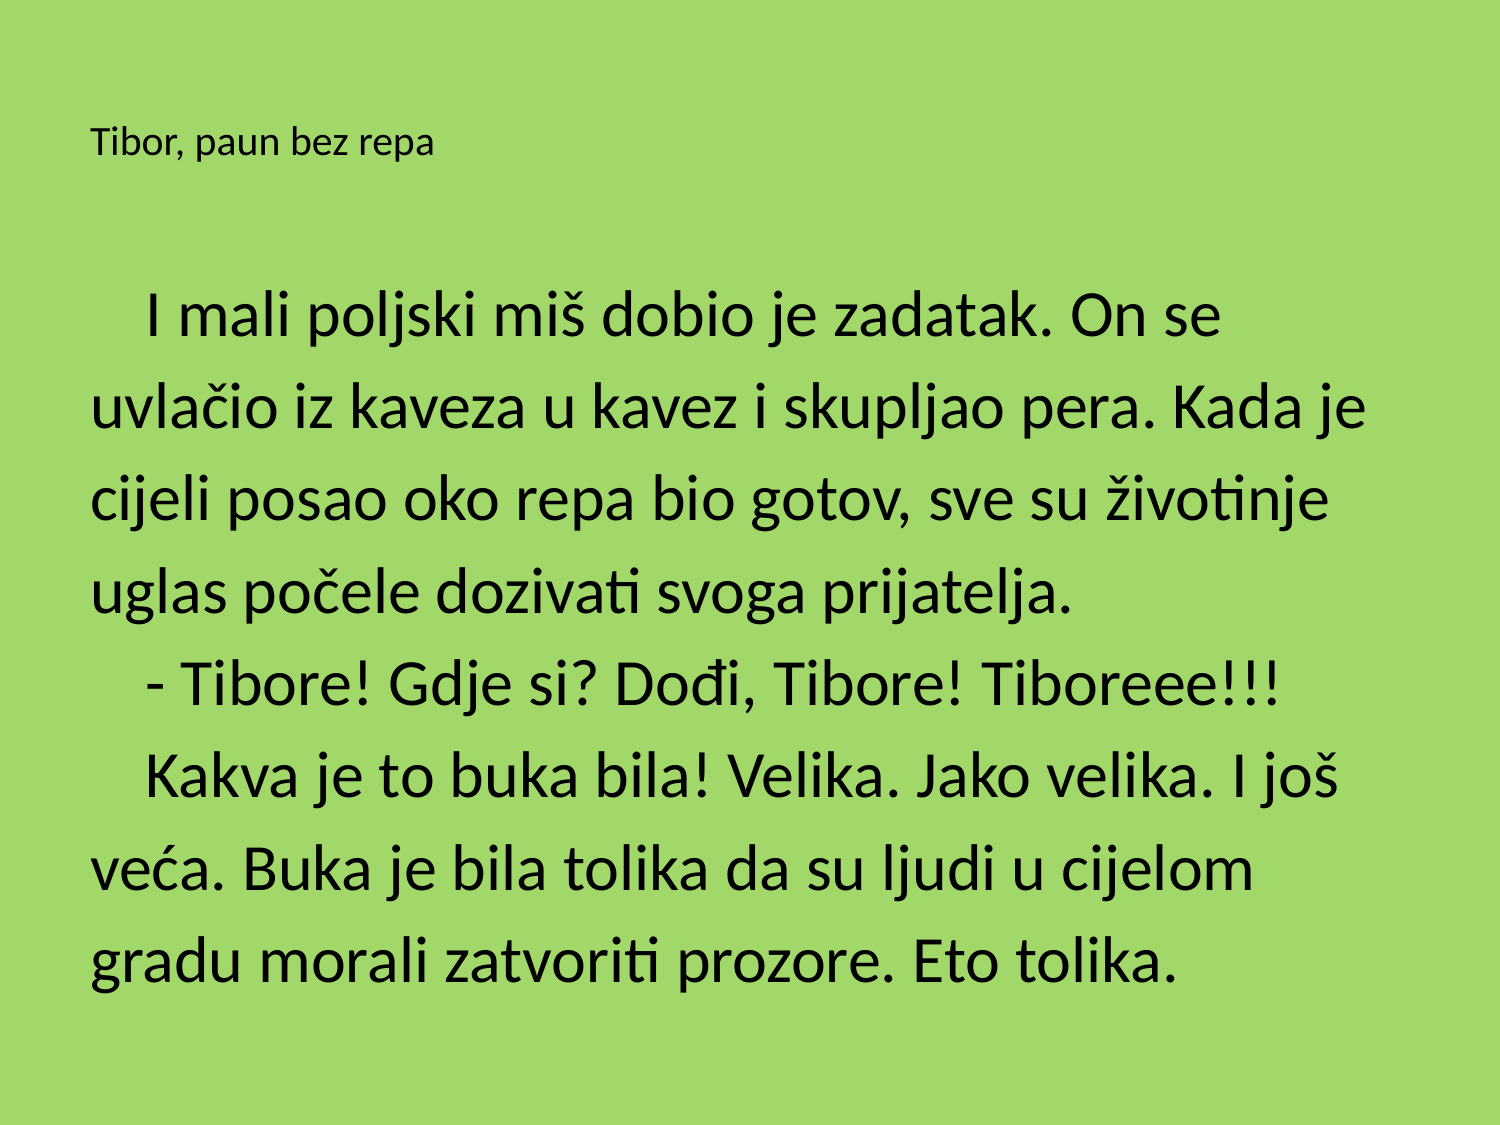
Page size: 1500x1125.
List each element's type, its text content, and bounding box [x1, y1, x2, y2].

list I mali poljski miš dobio je zadatak. On se uvlačio iz kaveza u kavez i skupljao pera. Kada je cijeli posao oko repa bio gotov, sve su životinje uglas počele dozivati svoga prijatelja. - Tibore! Gdje si? Dođi, Tibore! Tiboreee!!! Kakva je to buka bila! Velika. Jako velika. I još veća. Buka je bila tolika da su ljudi u cijelom gradu morali zatvoriti prozore. Eto tolika. [75, 262, 1425, 1005]
title Tibor, paun bez repa [75, 45, 1425, 233]
